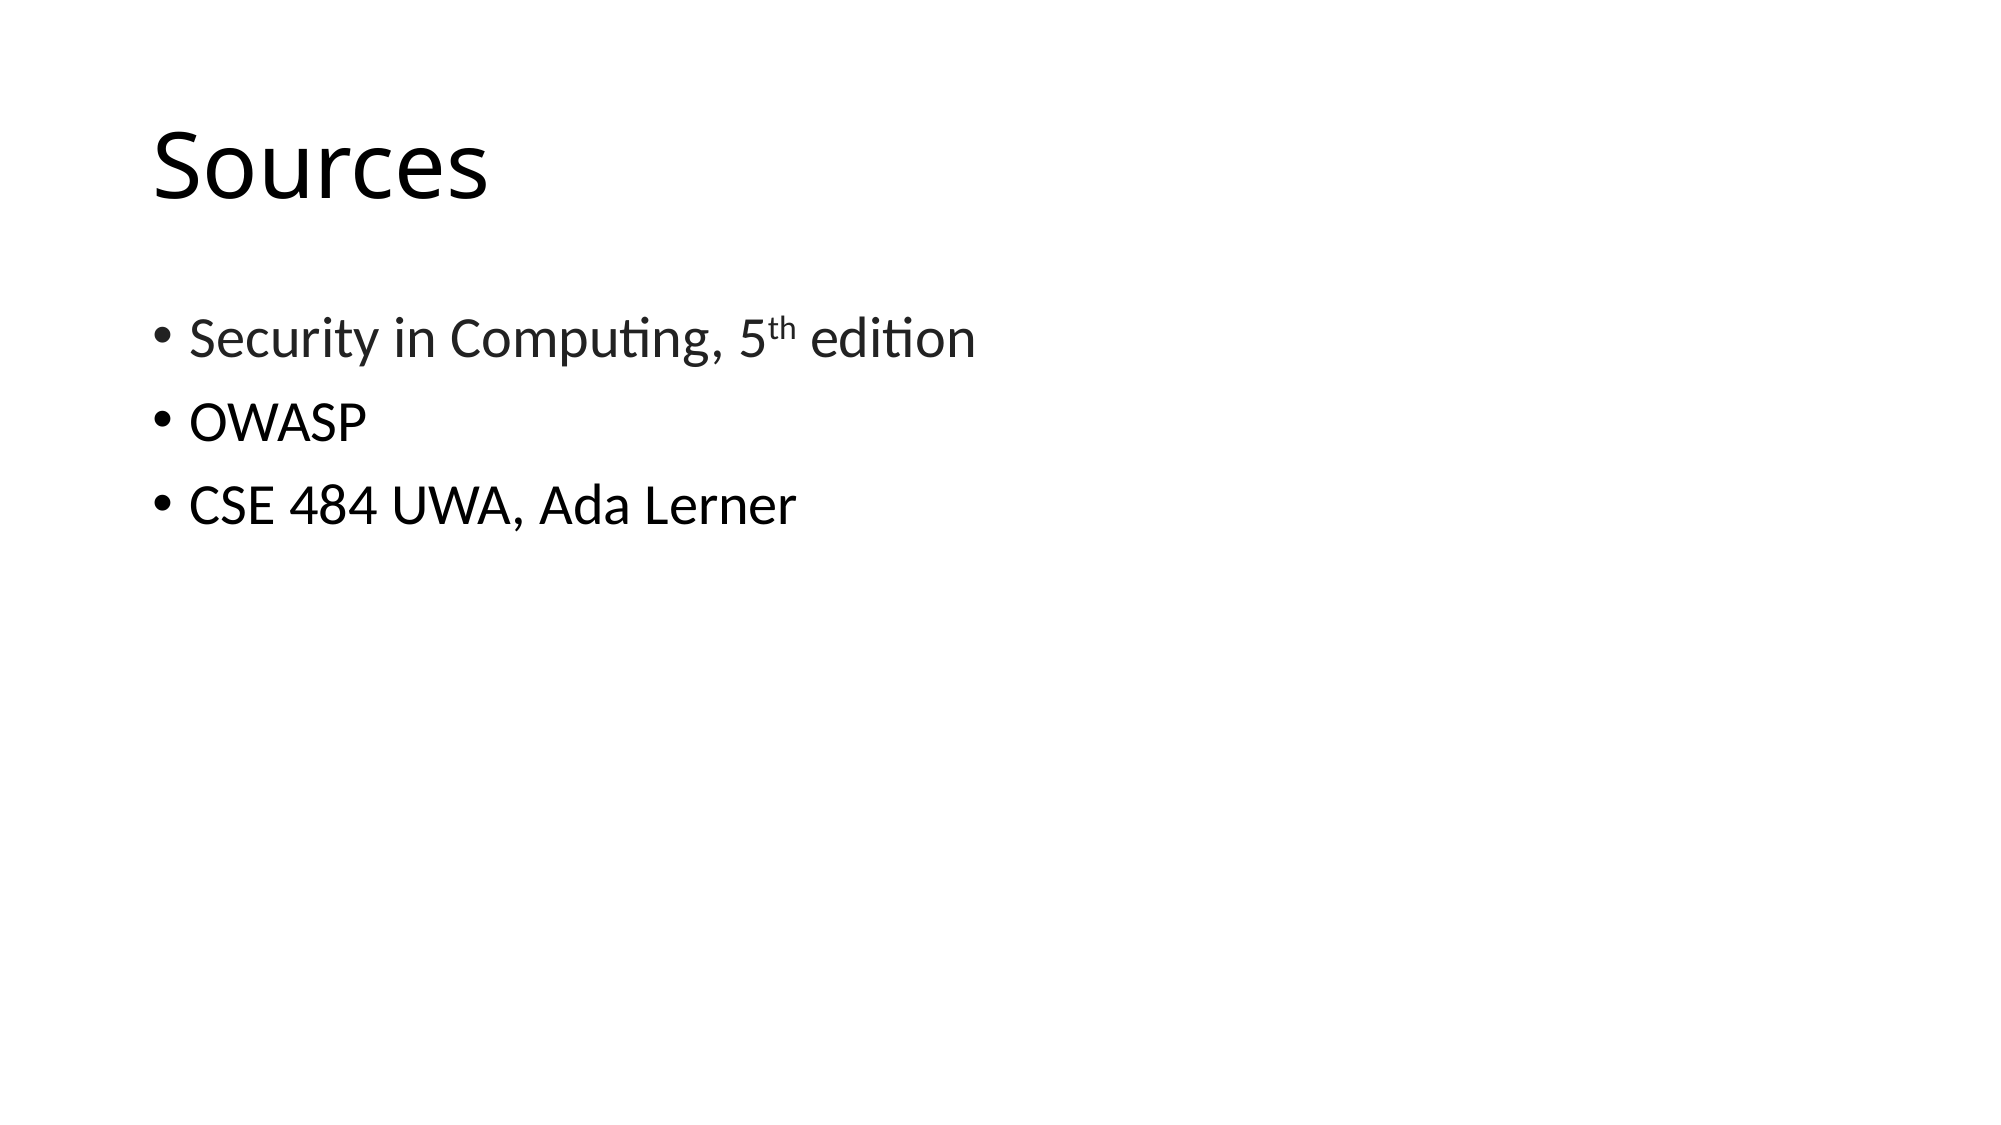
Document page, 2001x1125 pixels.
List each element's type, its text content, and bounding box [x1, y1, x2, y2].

list Security in Computing, 5th edition OWASP CSE 484 UWA, Ada Lerner [137, 299, 1863, 1014]
title Sources [137, 59, 1863, 278]
